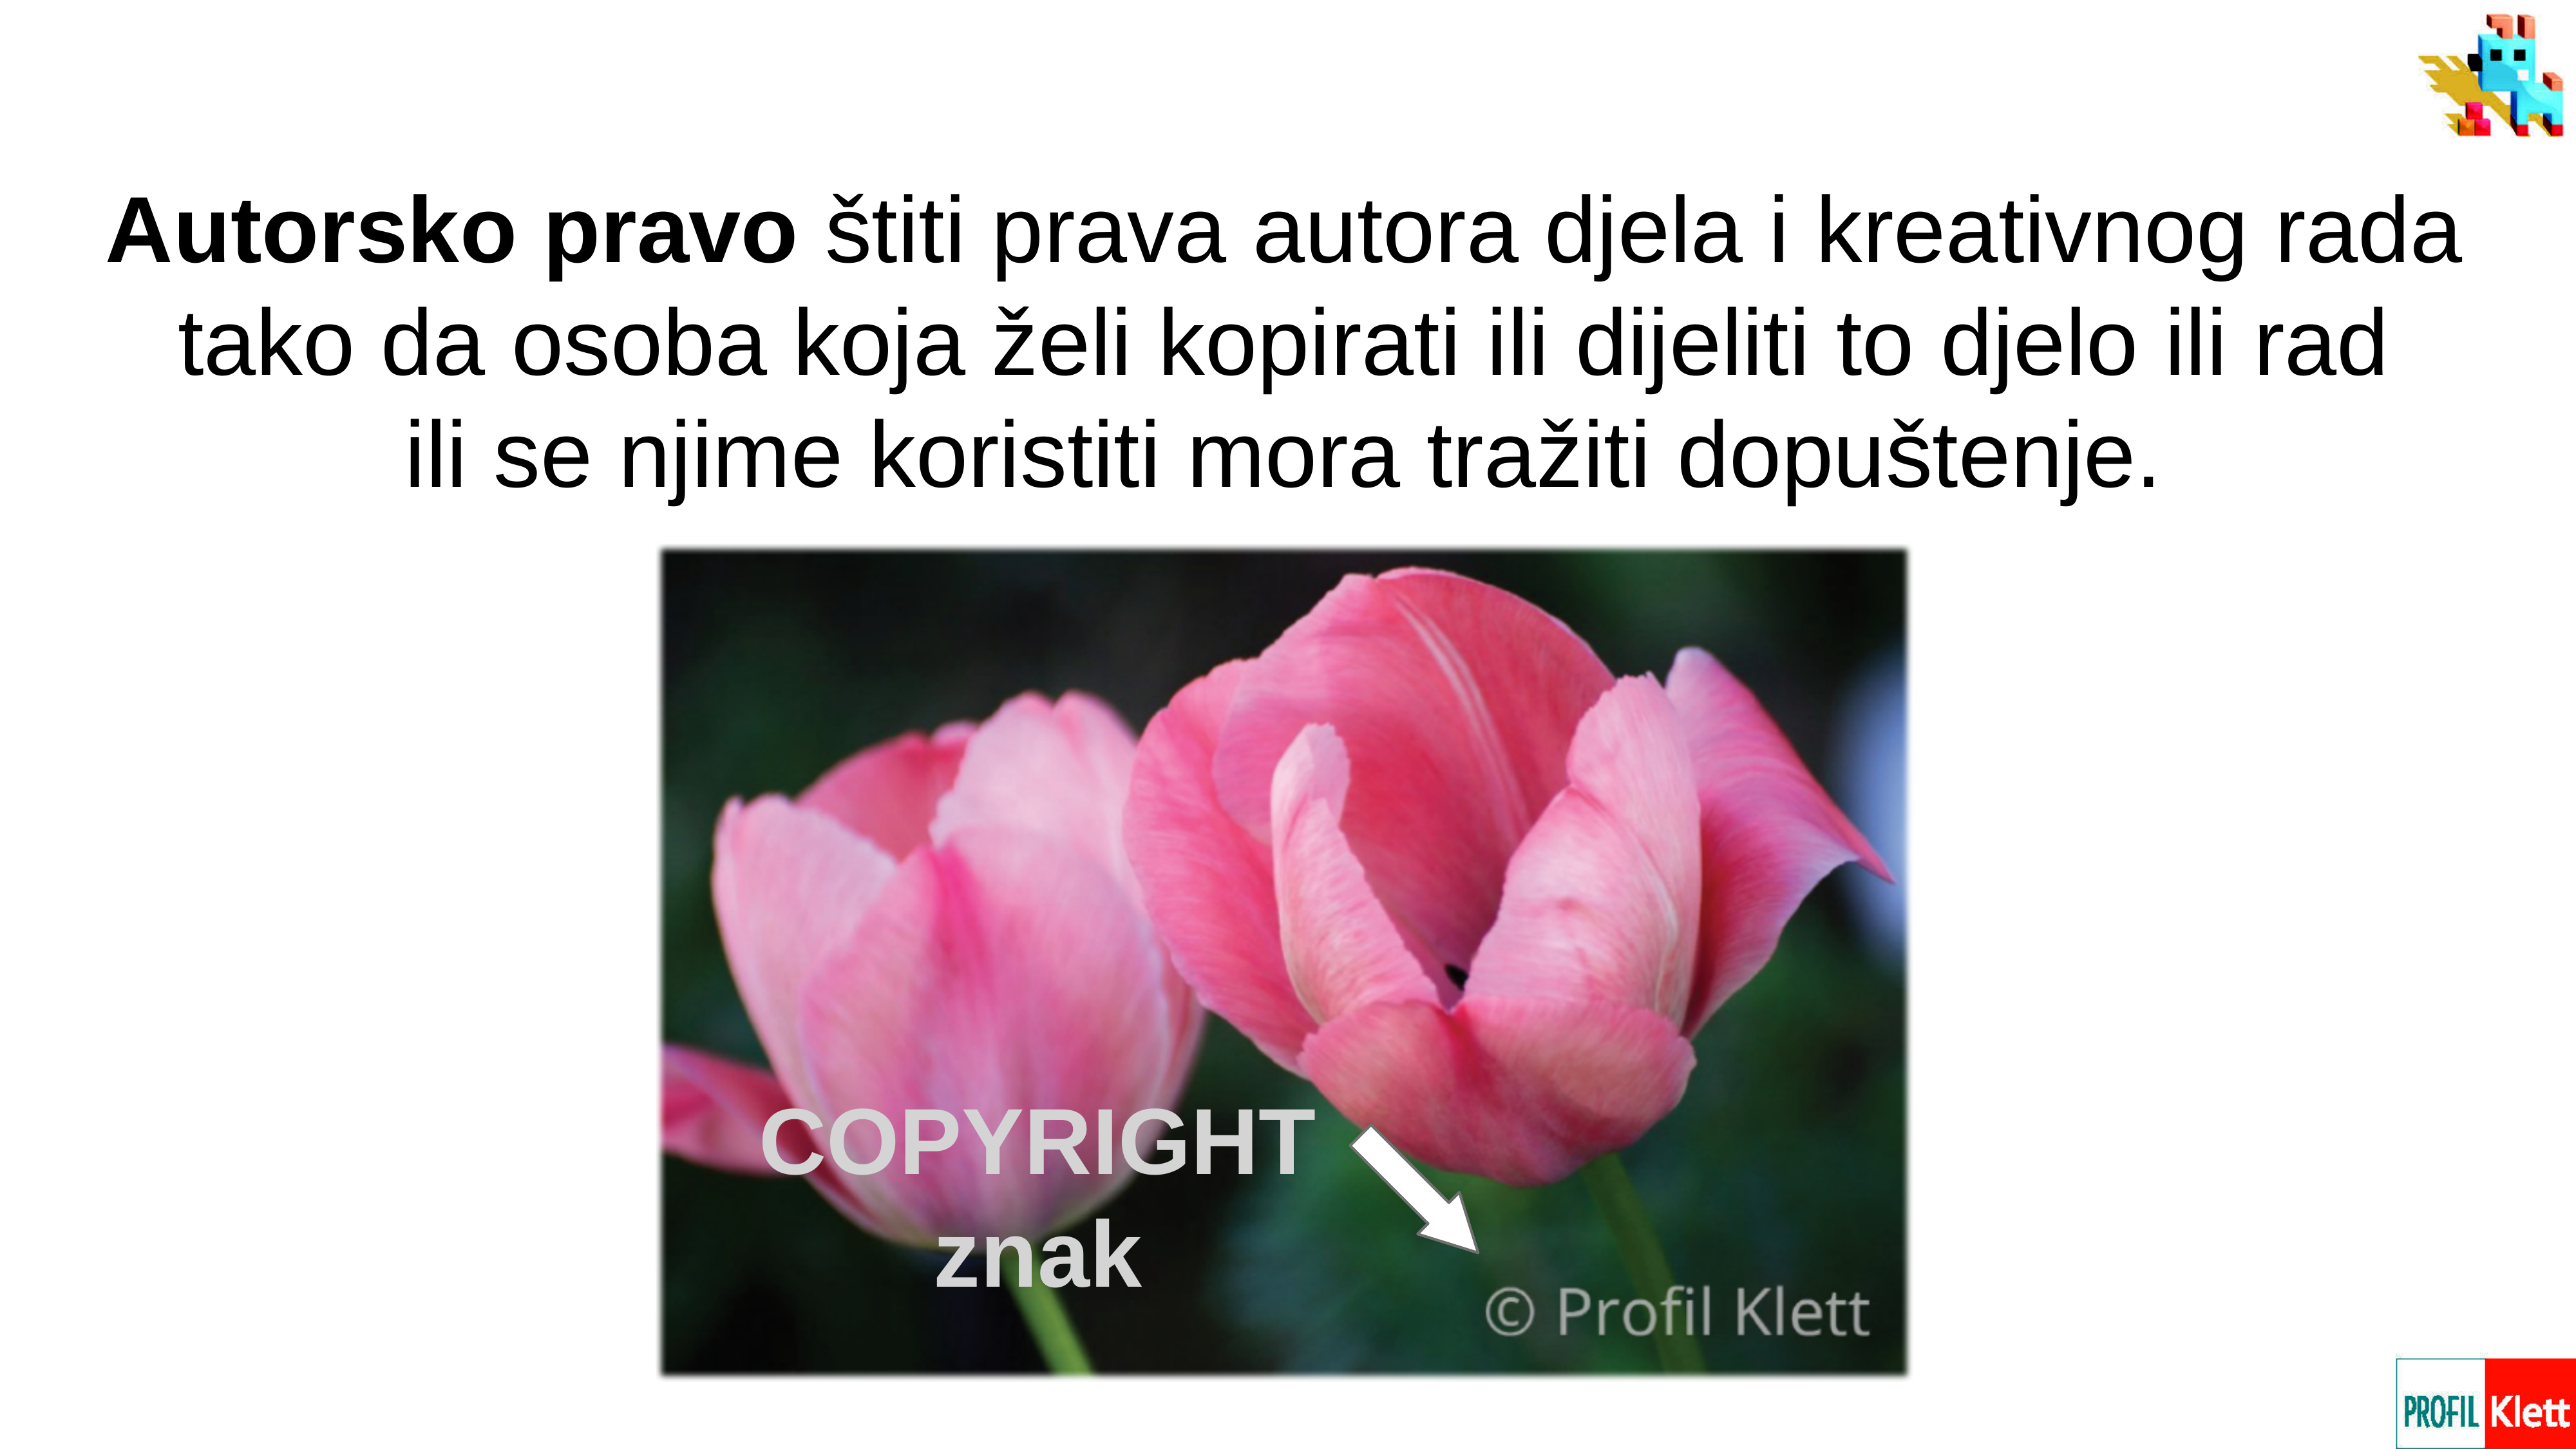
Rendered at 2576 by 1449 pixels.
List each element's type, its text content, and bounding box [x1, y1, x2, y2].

text_box Autorsko pravo štiti prava autora djela i kreativnog rada tako da osoba koja želi kopirati ili dijeliti to djelo ili rad ili se njime koristiti mora tražiti dopuštenje. [100, 163, 2468, 511]
picture [0, 0, 2576, 1449]
